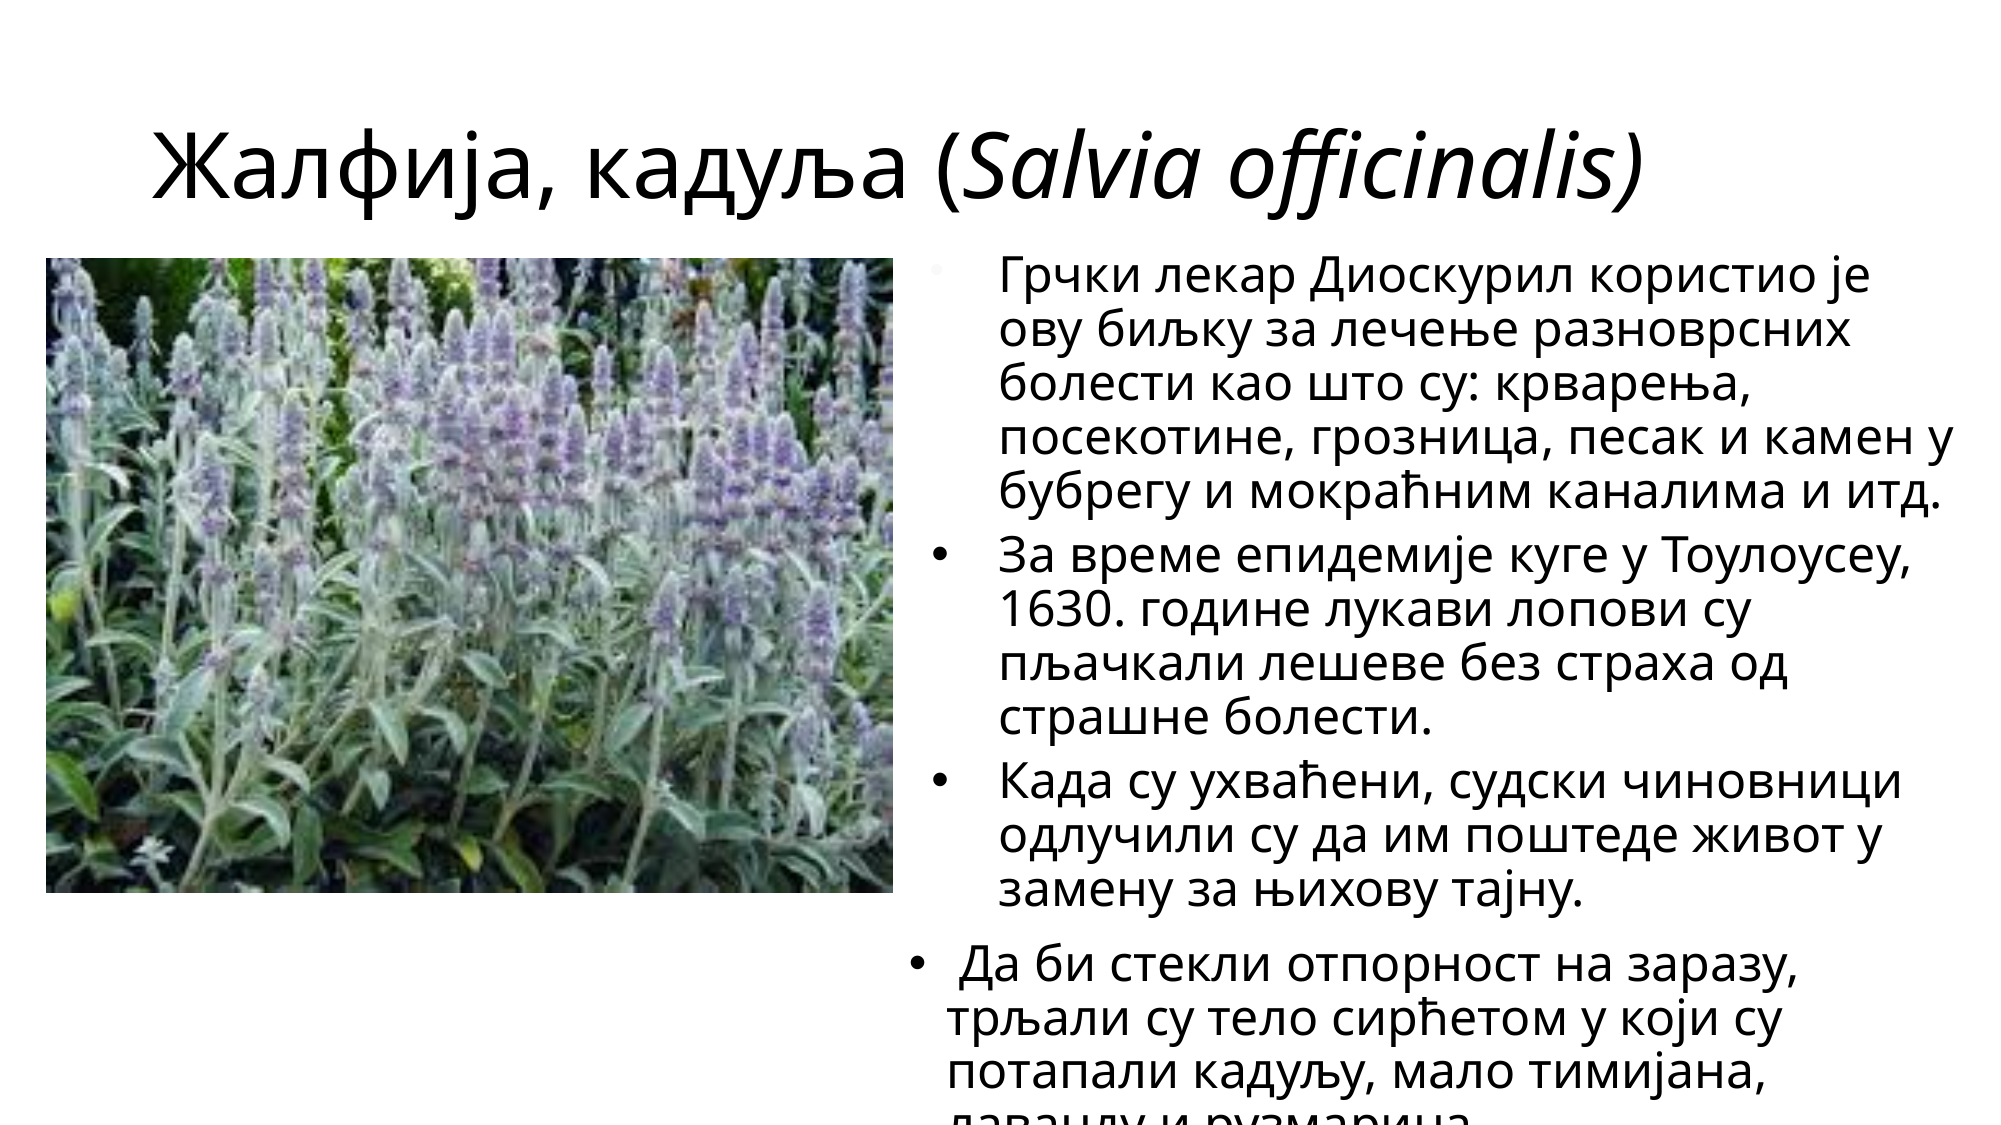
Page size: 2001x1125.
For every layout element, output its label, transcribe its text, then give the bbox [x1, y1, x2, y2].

picture [46, 258, 893, 893]
list Грчки лекар Диоскурил користио је ову биљку за лечење разноврсних болести као што су: крварења, посекотине, грозница, песак и камен у бубрегу и мокраћним каналима и итд. За време епидемије куге у Тоулоусеу, 1630. године лукави лопови су пљачкали лешеве без страха од страшне болести. Када су ухваћени, судски чиновници одлучили су да им поштеде живот у замену за њихову тајну. Да би стекли отпорност на заразу, трљали су тело сирћетом у који су потапали кадуљу, мало тимијана, лаванду и рузмарина [893, 241, 1975, 1115]
title Жалфија, кадуља (Salvia officinalis) [137, 59, 1863, 258]
